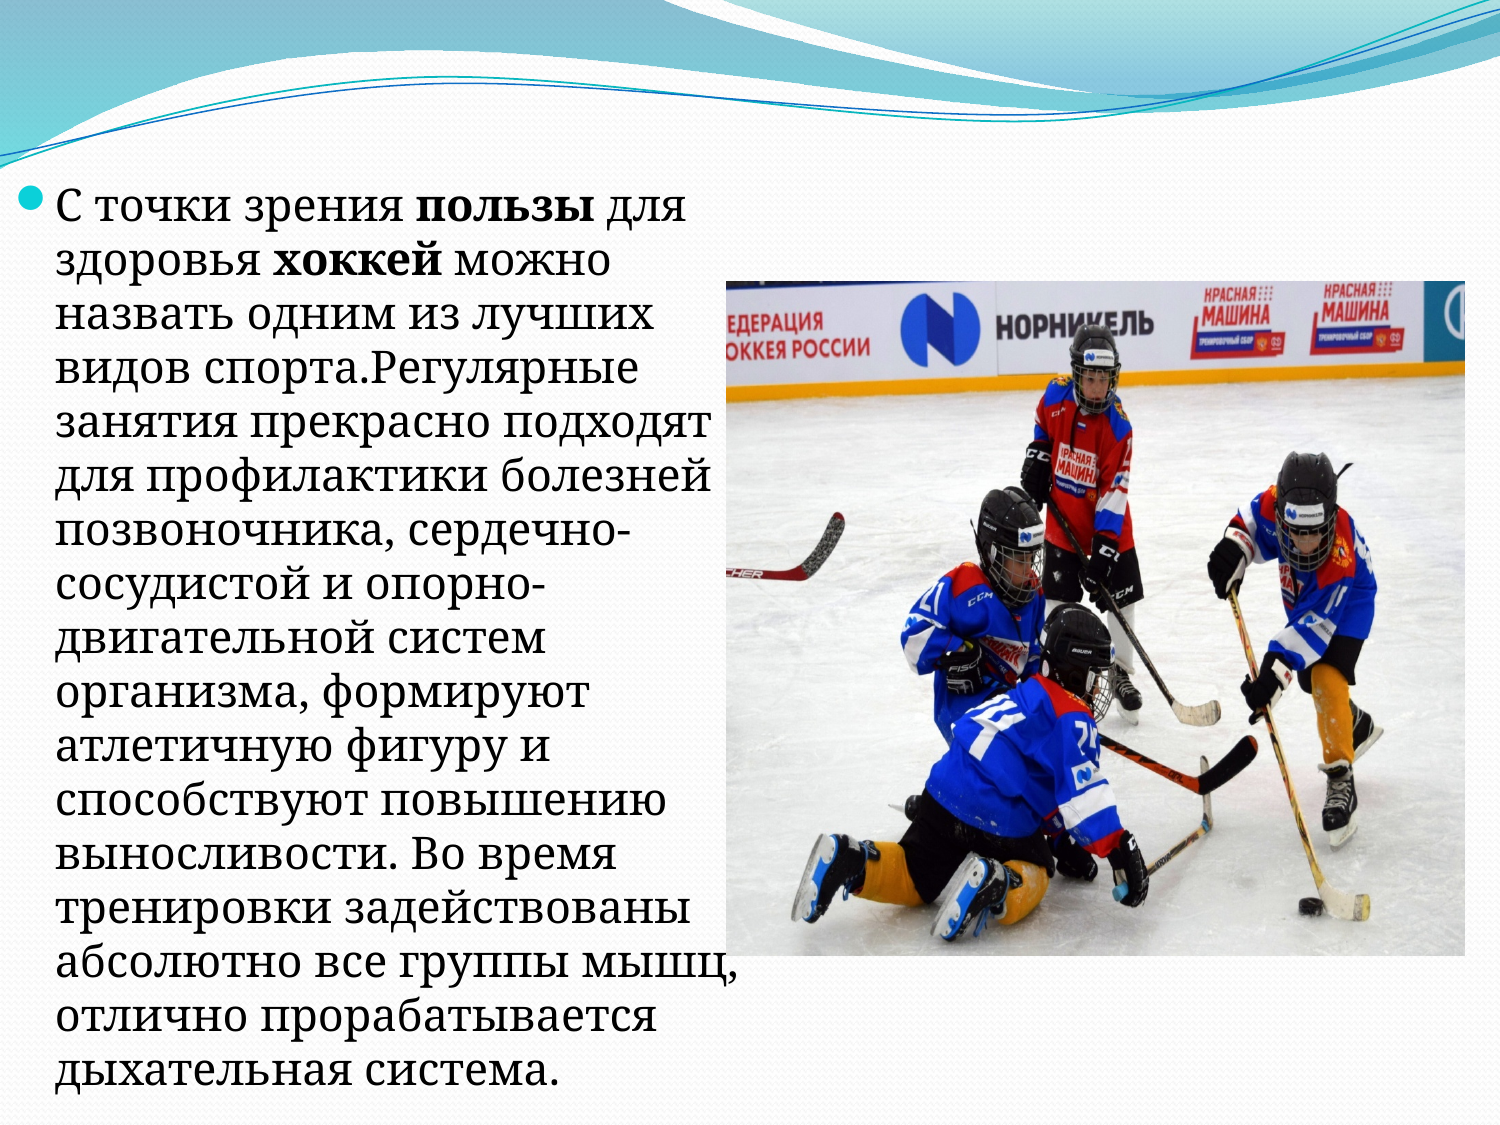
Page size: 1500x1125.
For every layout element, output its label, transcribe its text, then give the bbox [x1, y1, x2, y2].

list С точки зрения пользы для здоровья хоккей можно назвать одним из лучших видов спорта.Регулярные занятия прекрасно подходят для профилактики болезней позвоночника, сердечно-сосудистой и опорно-двигательной систем организма, формируют атлетичную фигуру и способствуют повышению выносливости. Во время тренировки задействованы абсолютно все группы мышц, отлично прорабатывается дыхательная система. [0, 169, 757, 1125]
picture [726, 280, 1466, 957]
